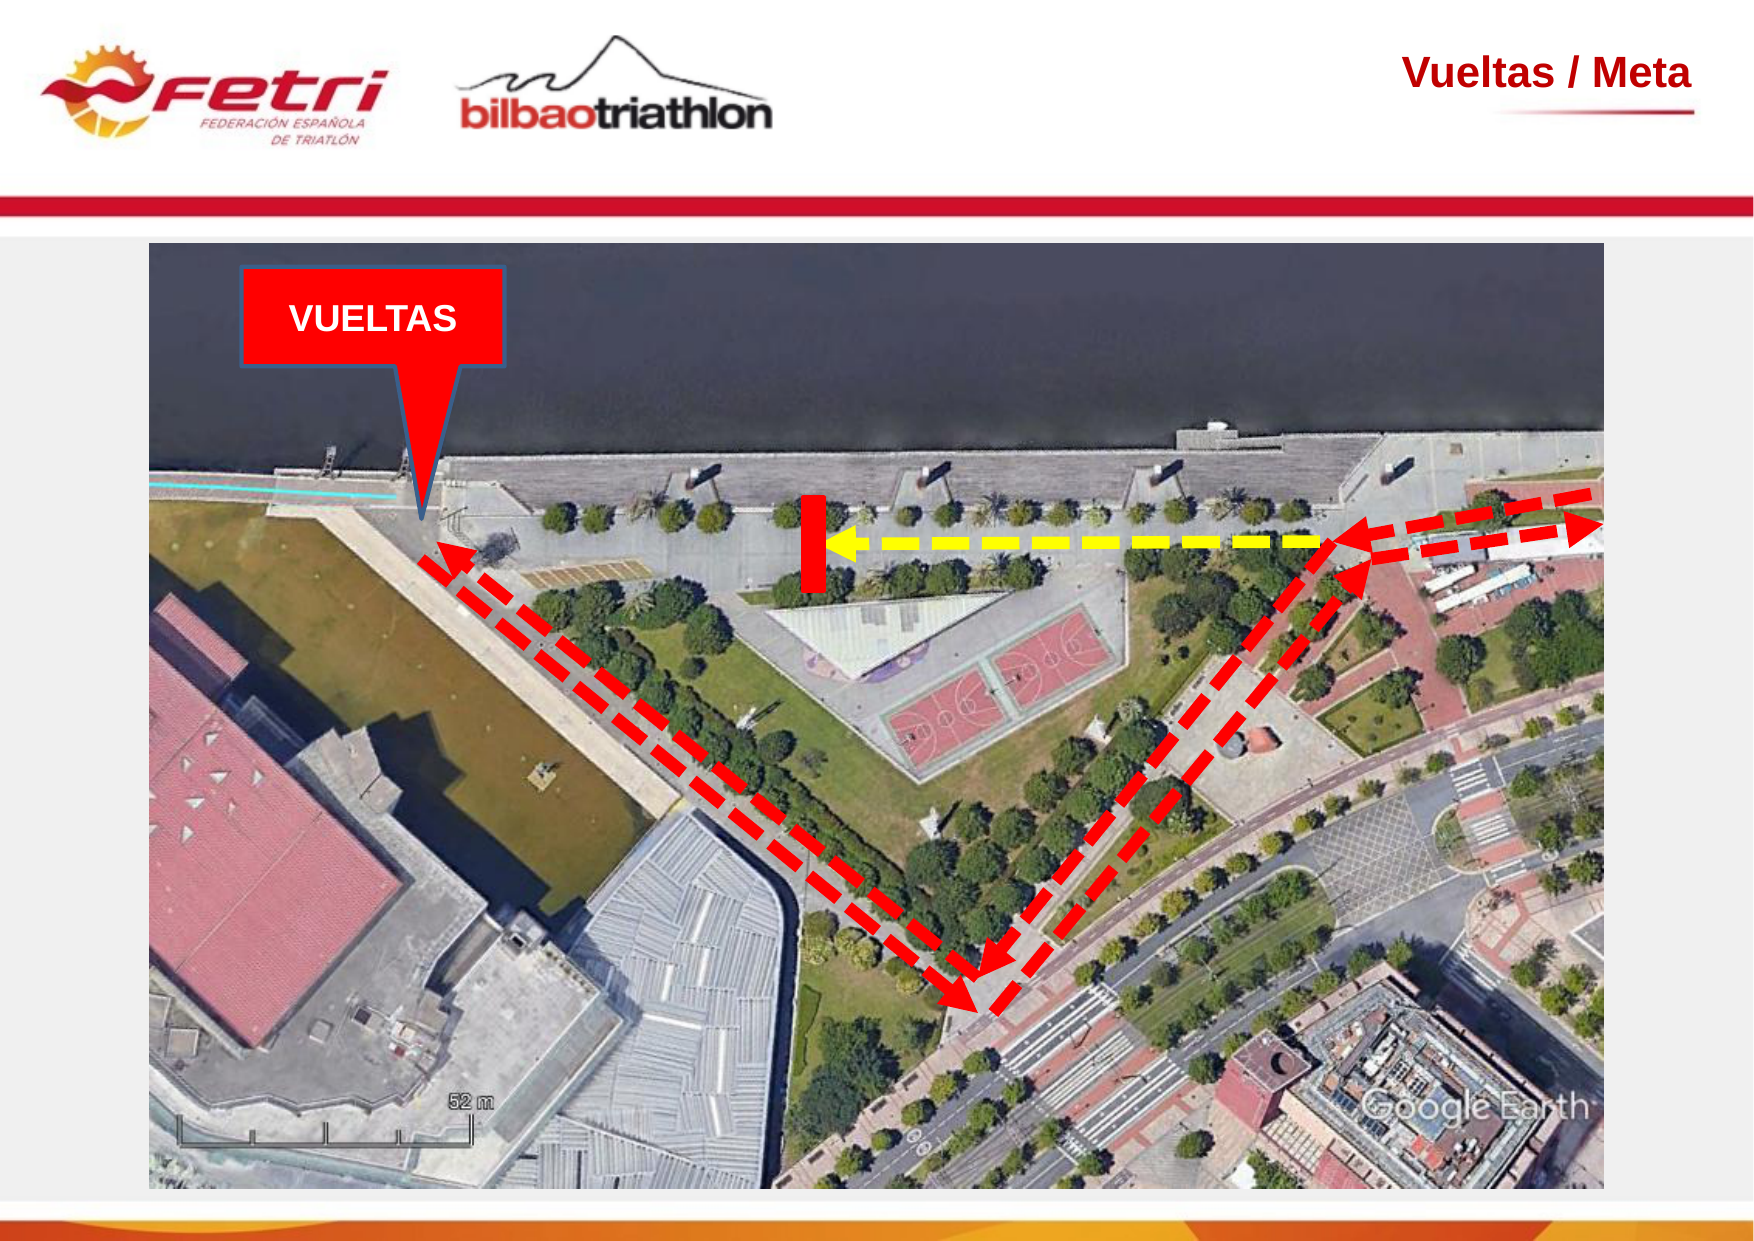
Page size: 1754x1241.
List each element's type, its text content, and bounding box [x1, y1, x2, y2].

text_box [1371, 523, 1604, 560]
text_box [818, 541, 1321, 545]
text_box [436, 541, 979, 558]
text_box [984, 541, 1333, 979]
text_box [1332, 493, 1592, 542]
text_box Vueltas / Meta [1126, 35, 1707, 104]
picture [0, 0, 1754, 1241]
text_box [993, 558, 1372, 1014]
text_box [420, 558, 979, 1014]
